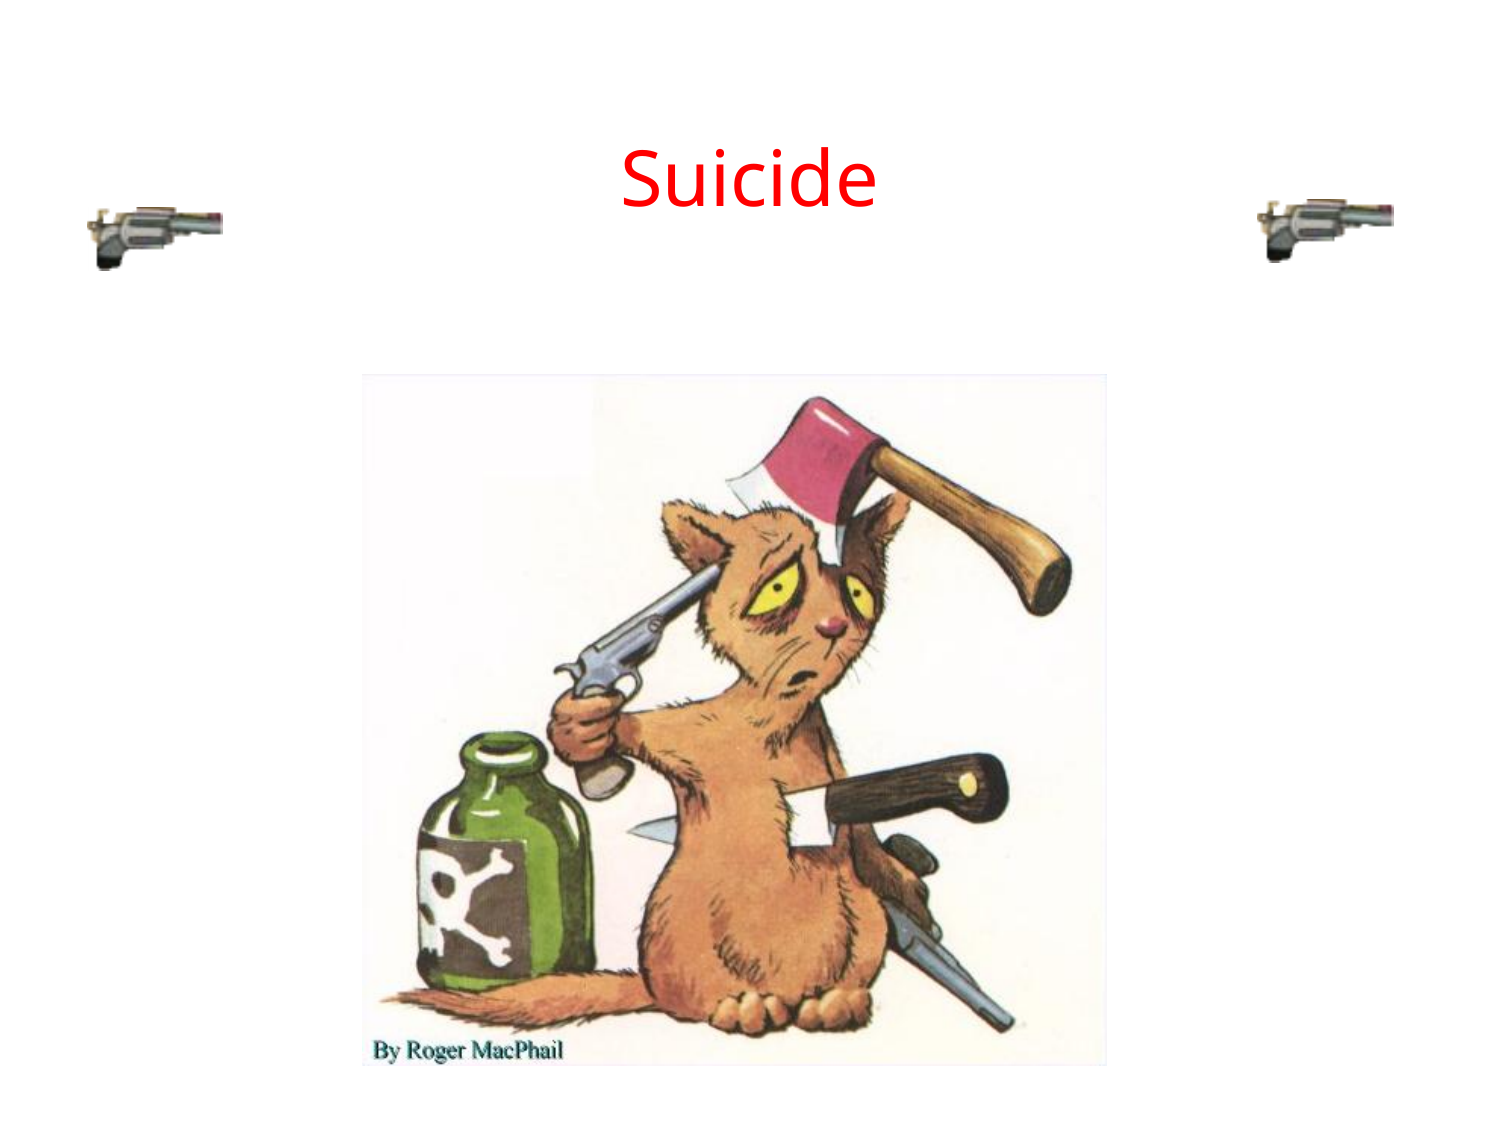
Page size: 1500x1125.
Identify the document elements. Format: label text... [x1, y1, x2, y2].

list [1257, 199, 1394, 263]
title Suicide [75, 45, 1425, 233]
picture [362, 374, 1107, 1067]
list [87, 207, 224, 271]
